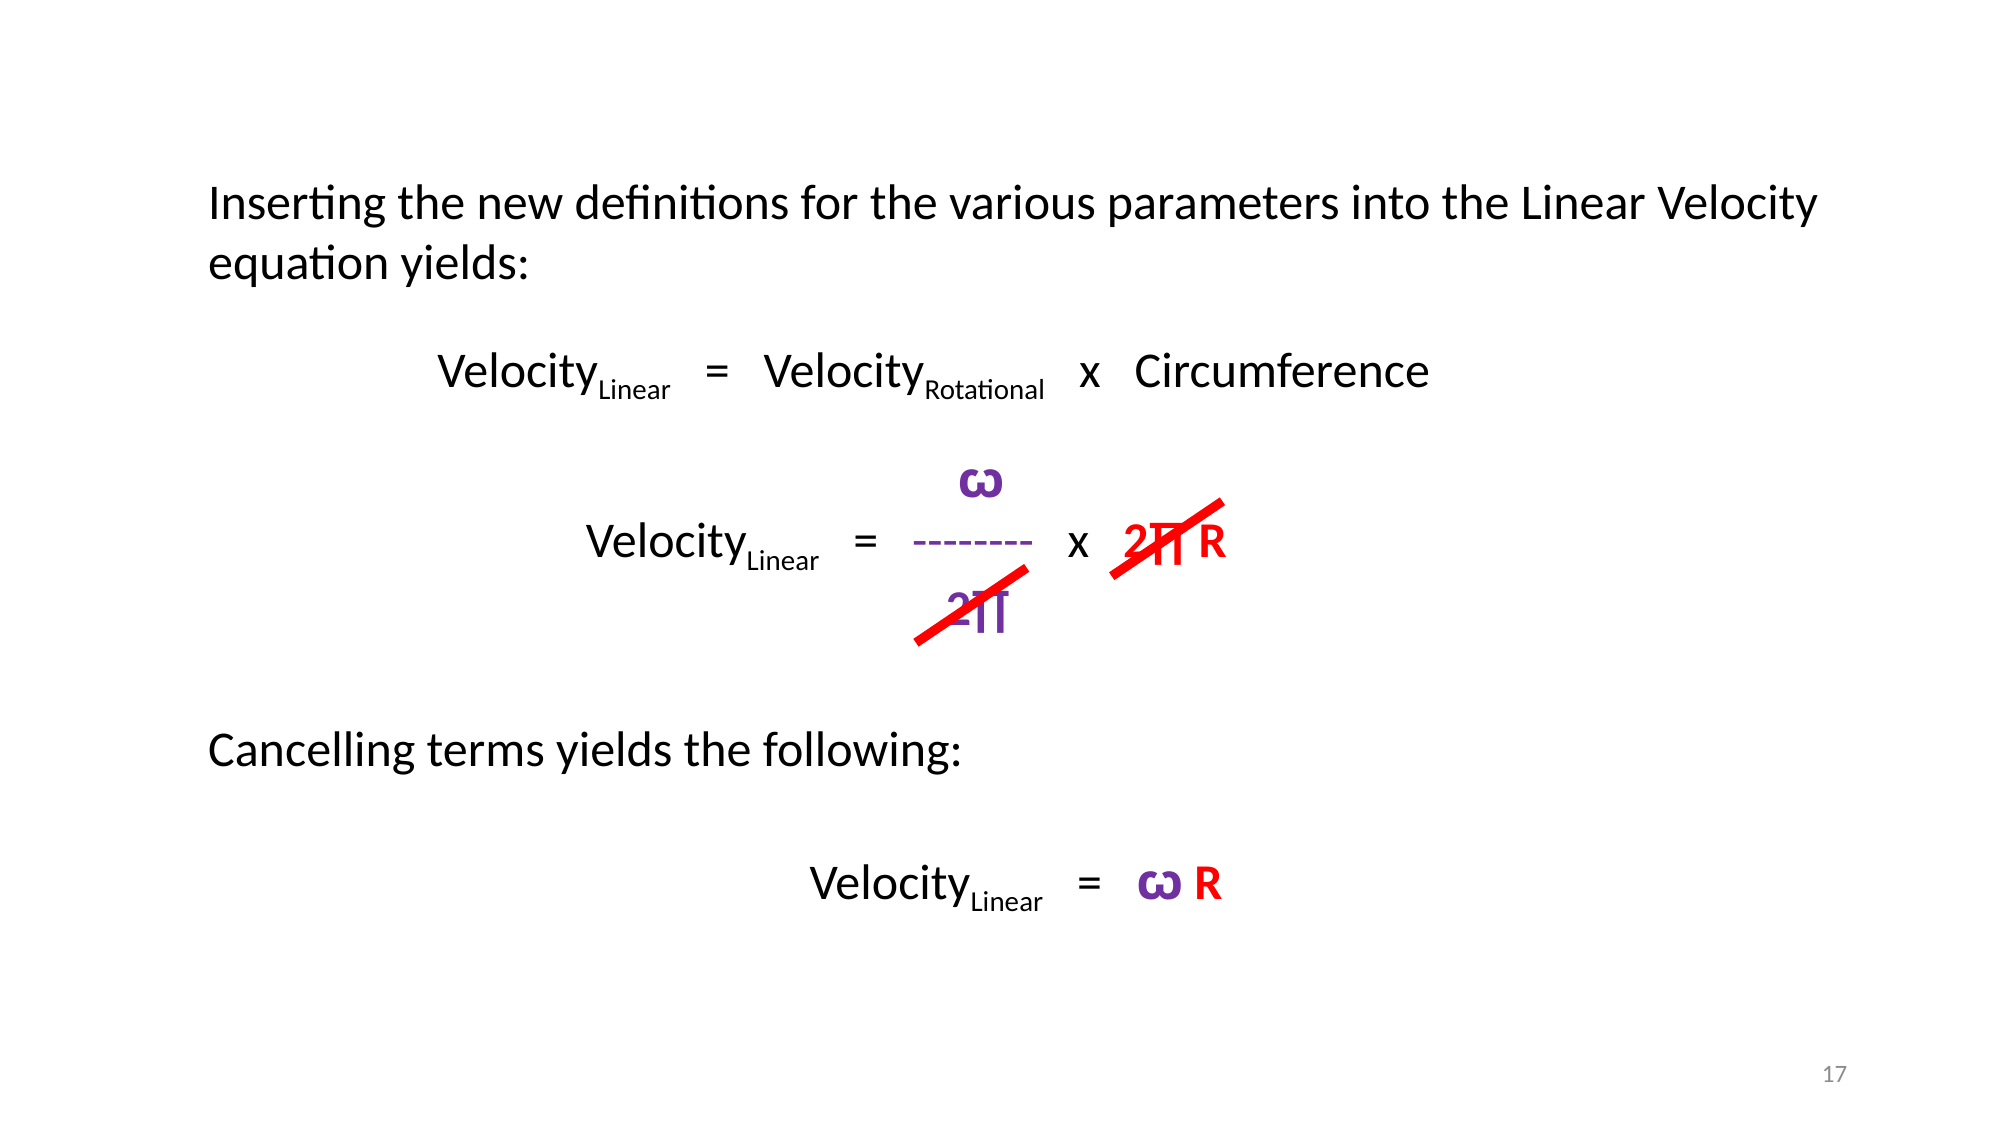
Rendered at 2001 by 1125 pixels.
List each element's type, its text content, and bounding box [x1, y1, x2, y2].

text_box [193, 501, 1470, 918]
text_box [193, 162, 1863, 638]
slide_number 17 [1412, 1042, 1863, 1103]
